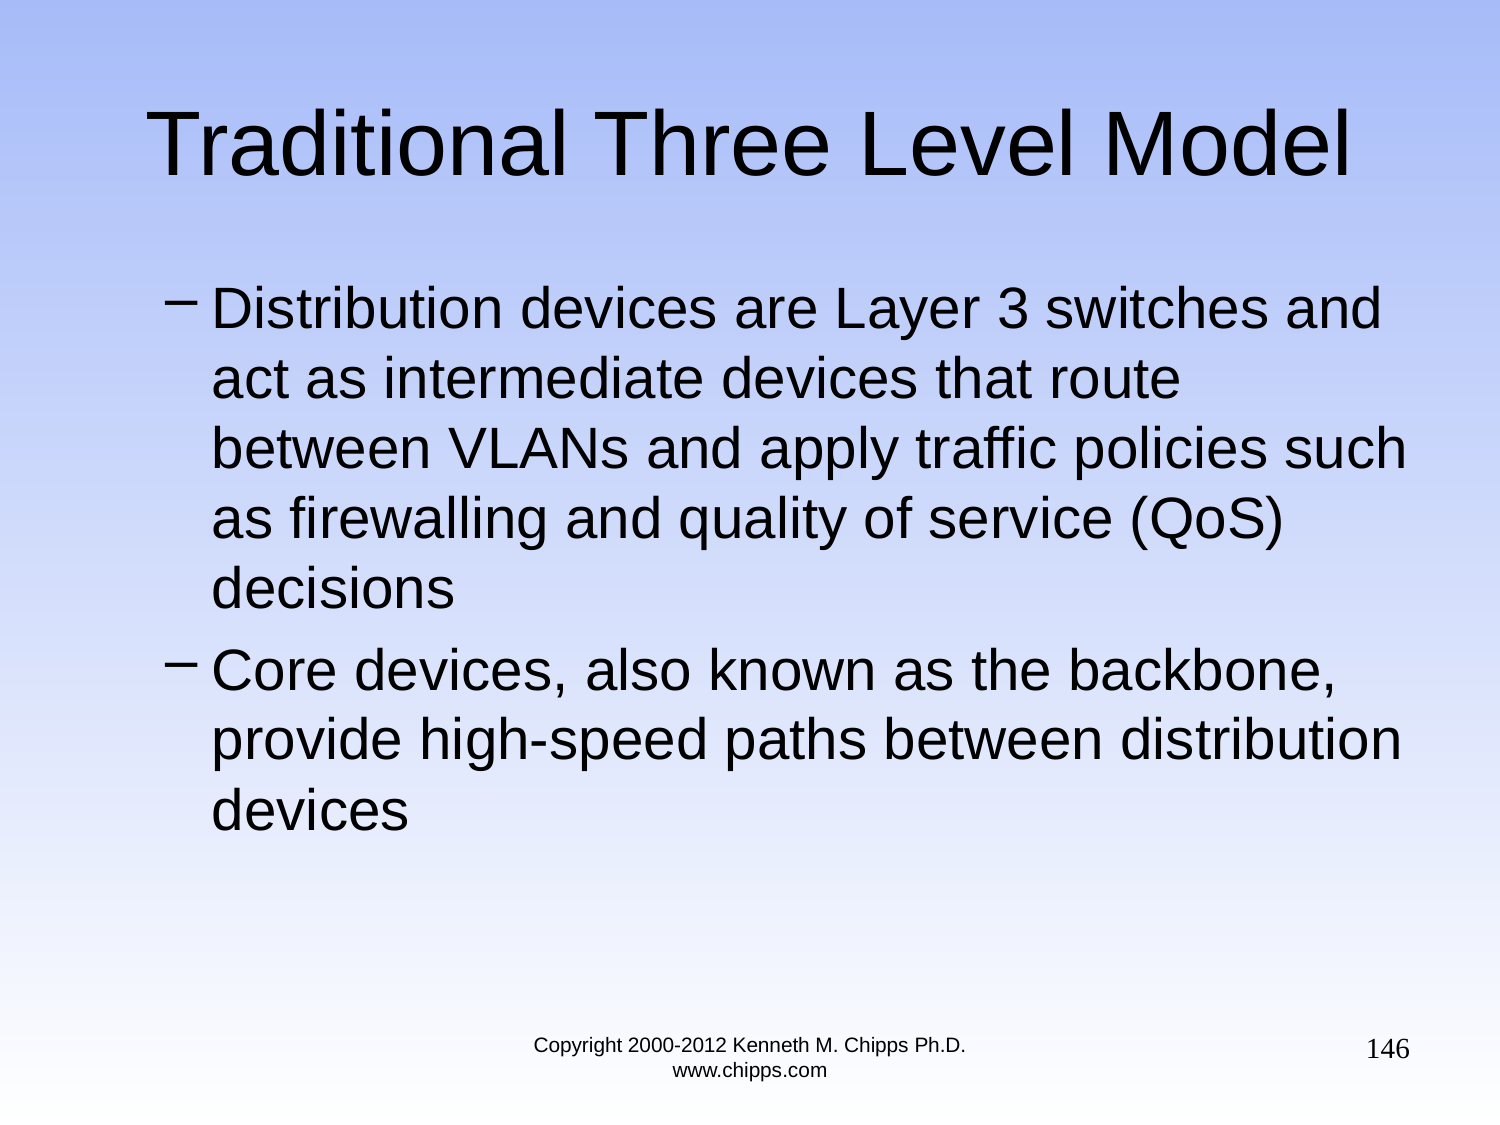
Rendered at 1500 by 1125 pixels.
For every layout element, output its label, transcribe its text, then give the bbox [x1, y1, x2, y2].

slide_number 146 [1074, 1021, 1426, 1101]
title Traditional Three Level Model [75, 45, 1425, 233]
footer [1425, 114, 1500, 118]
list Distribution devices are Layer 3 switches and act as intermediate devices that route between VLANs and apply traffic policies such as firewalling and quality of service (QoS) decisions Core devices, also known as the backbone, provide high-speed paths between distribution devices [75, 262, 1425, 1005]
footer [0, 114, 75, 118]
footer Copyright 2000-2012 Kenneth M. Chipps Ph.D. www.chipps.com [449, 1024, 1051, 1103]
